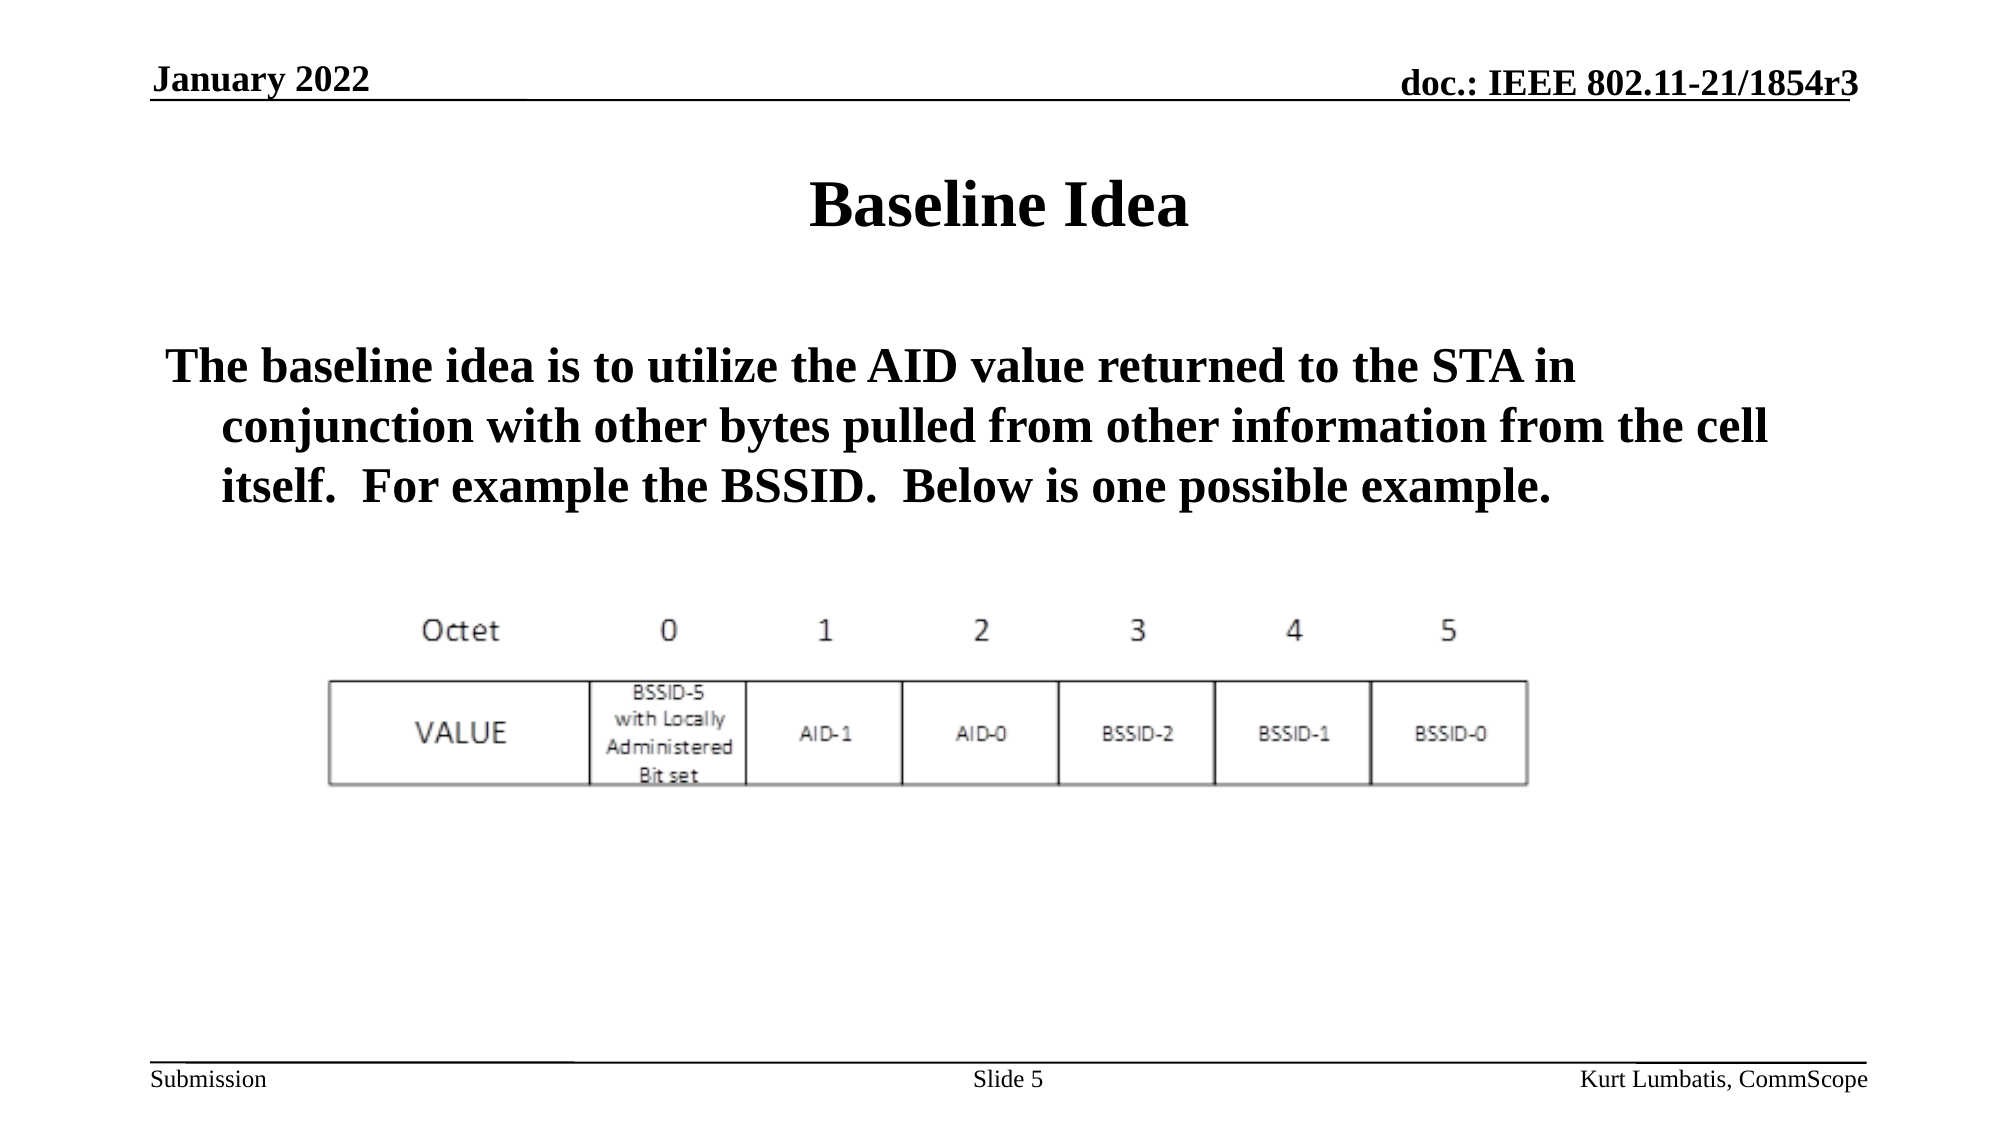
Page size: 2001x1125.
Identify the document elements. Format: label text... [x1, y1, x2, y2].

picture [324, 574, 1532, 795]
title Baseline Idea [149, 112, 1850, 288]
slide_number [152, 54, 563, 100]
footer Kurt Lumbatis, CommScope [1171, 1061, 1869, 1093]
list The baseline idea is to utilize the AID value returned to the STA in conjunction with other bytes pulled from other information from the cell itself. For example the BSSID. Below is one possible example. [149, 324, 1850, 1000]
slide_number Slide 5 [950, 1061, 1067, 1123]
